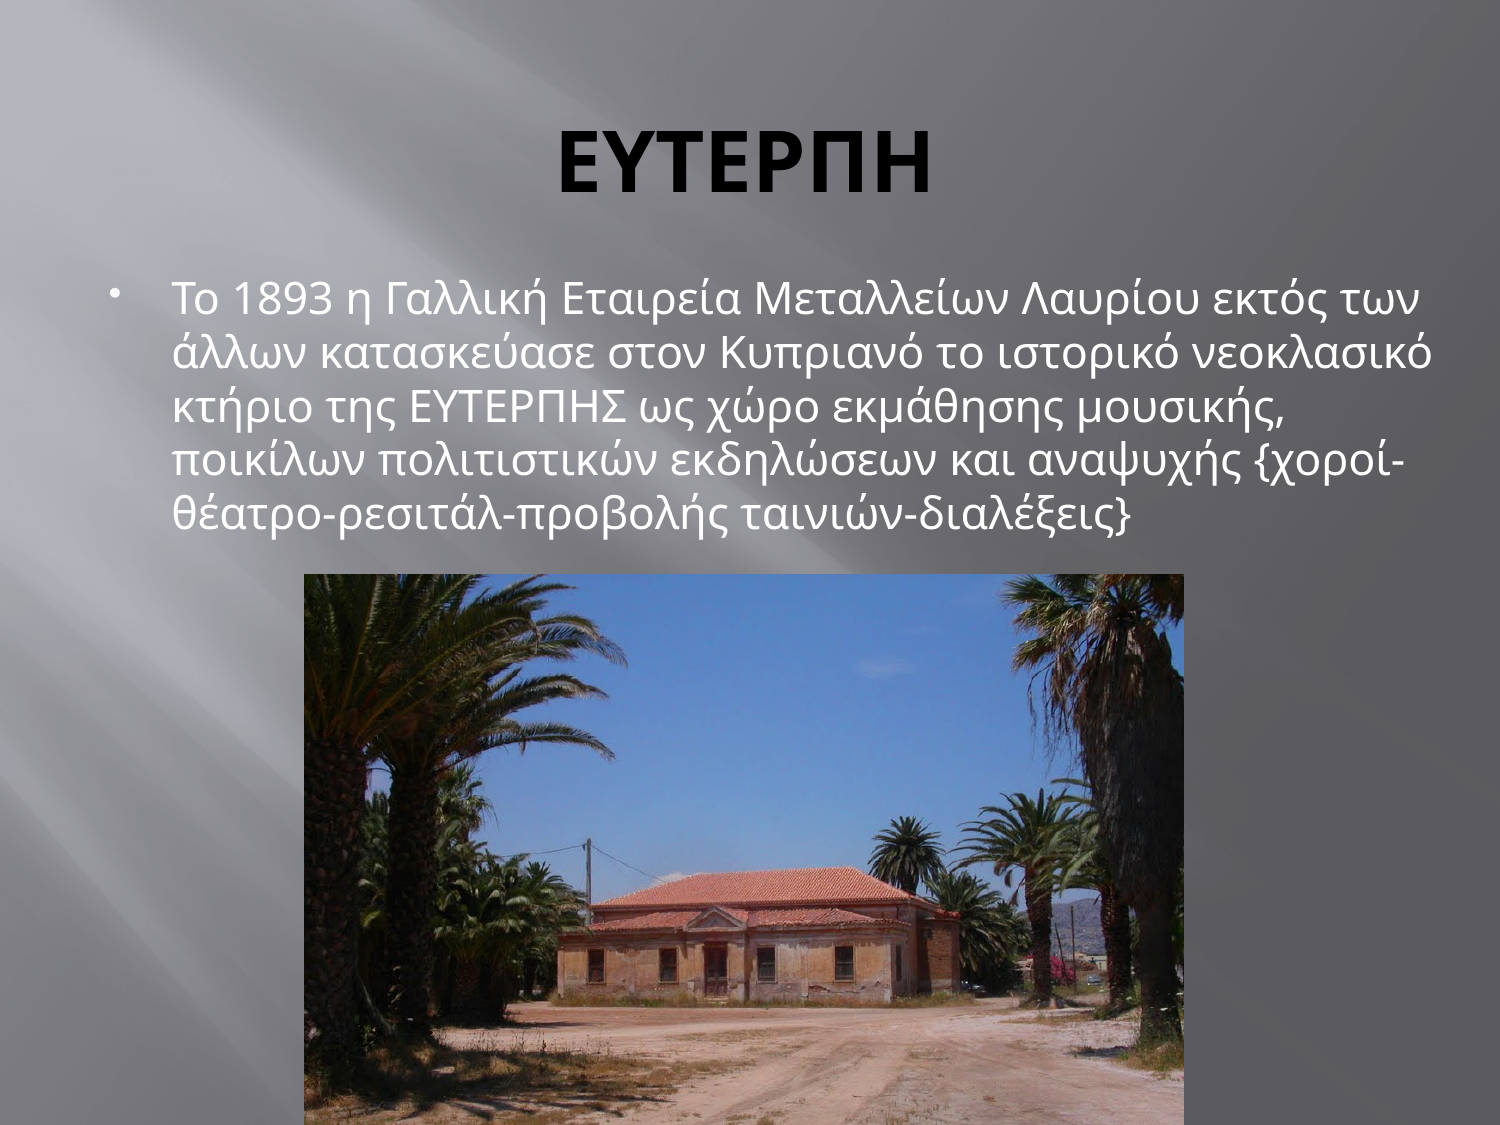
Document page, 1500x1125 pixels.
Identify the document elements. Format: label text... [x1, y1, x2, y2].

title ΕΥΤΕΡΠΗ [70, 93, 1421, 223]
picture [304, 573, 1184, 1125]
list Το 1893 η Γαλλική Εταιρεία Μεταλλείων Λαυρίου εκτός των άλλων κατασκεύασε στον Κυπριανό το ιστορικό νεοκλασικό κτήριο της ΕΥΤΕΡΠΗΣ ως χώρο εκμάθησης μουσικής, ποικίλων πολιτιστικών εκδηλώσεων και αναψυχής {χοροί-θέατρο-ρεσιτάλ-προβολής ταινιών-διαλέξεις} [75, 262, 1454, 551]
